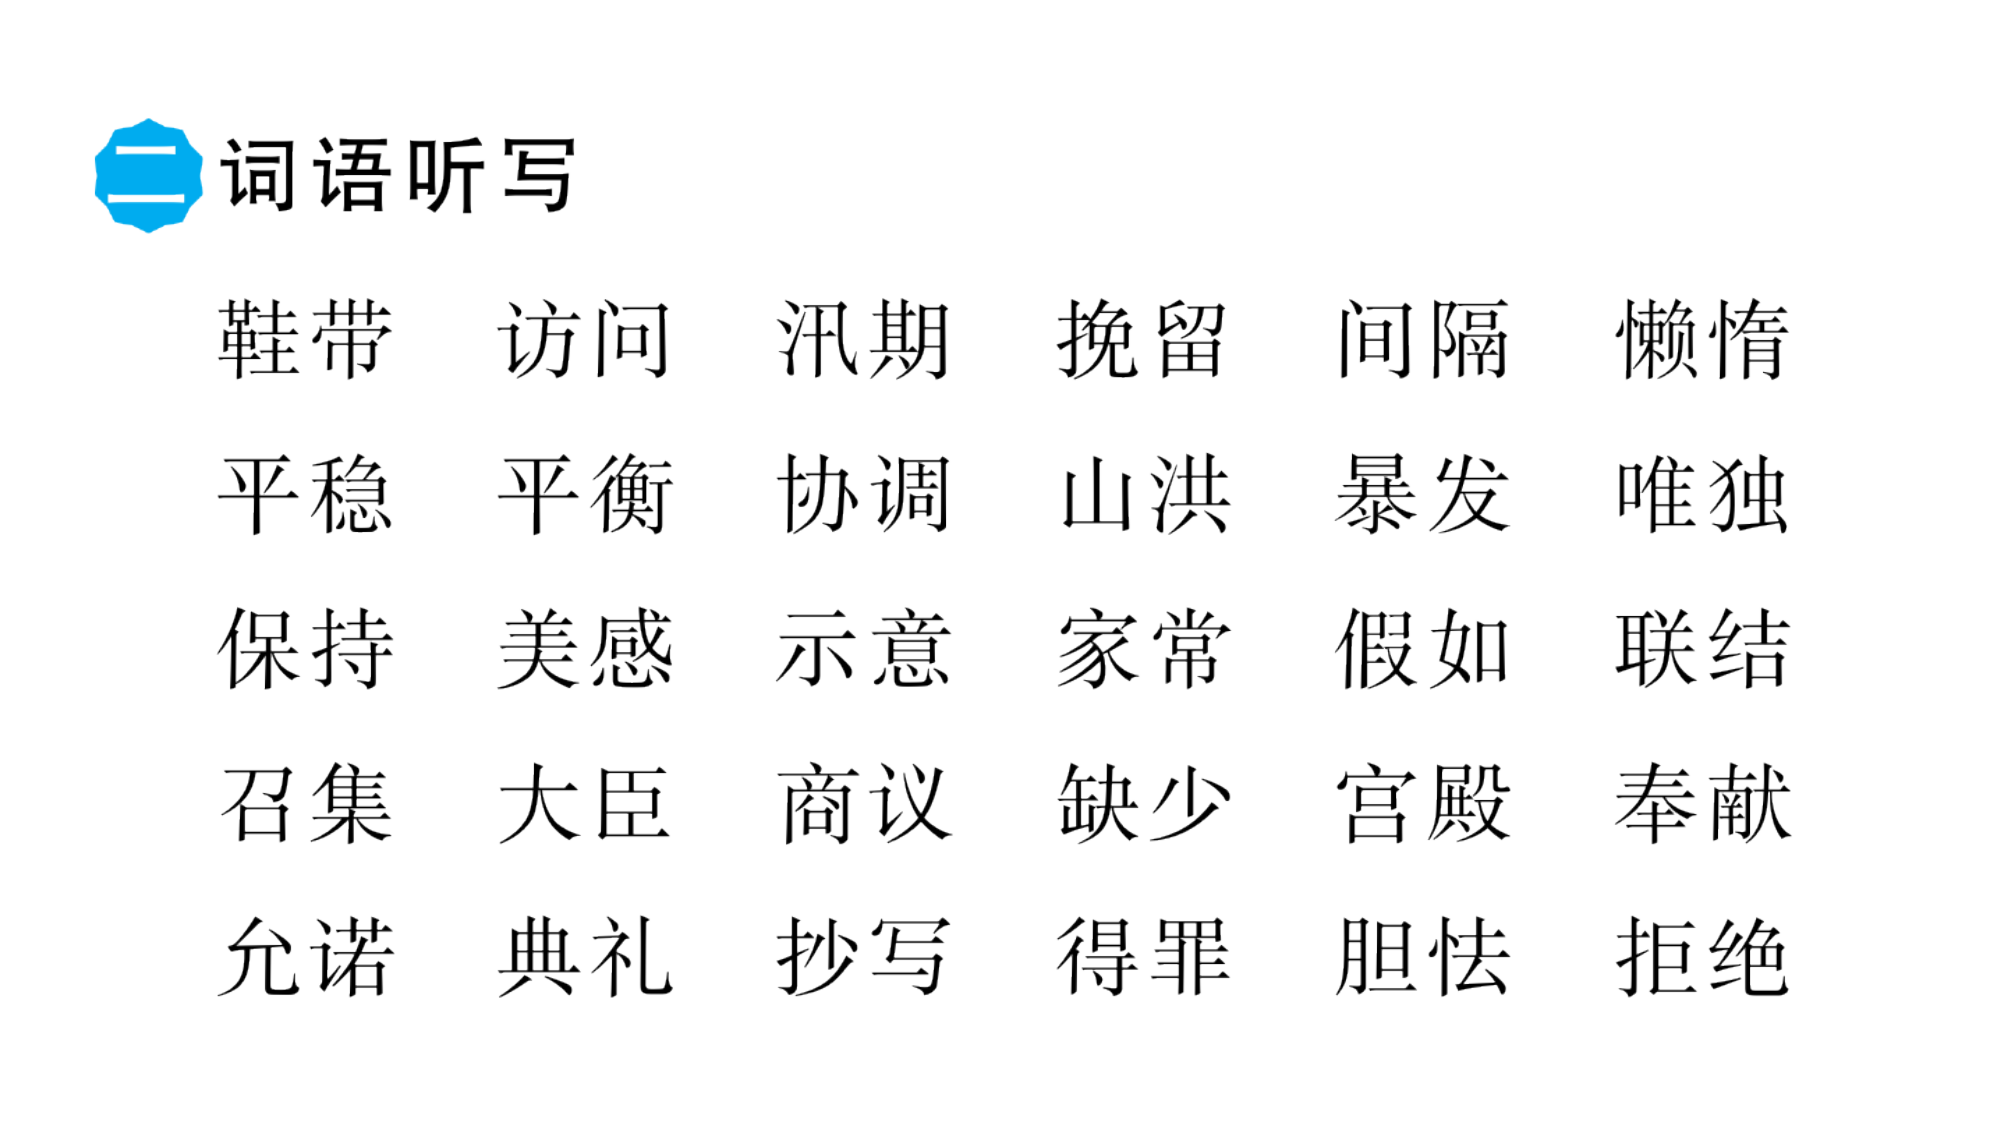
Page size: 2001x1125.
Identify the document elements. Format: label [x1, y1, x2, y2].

picture [87, 102, 1979, 1037]
